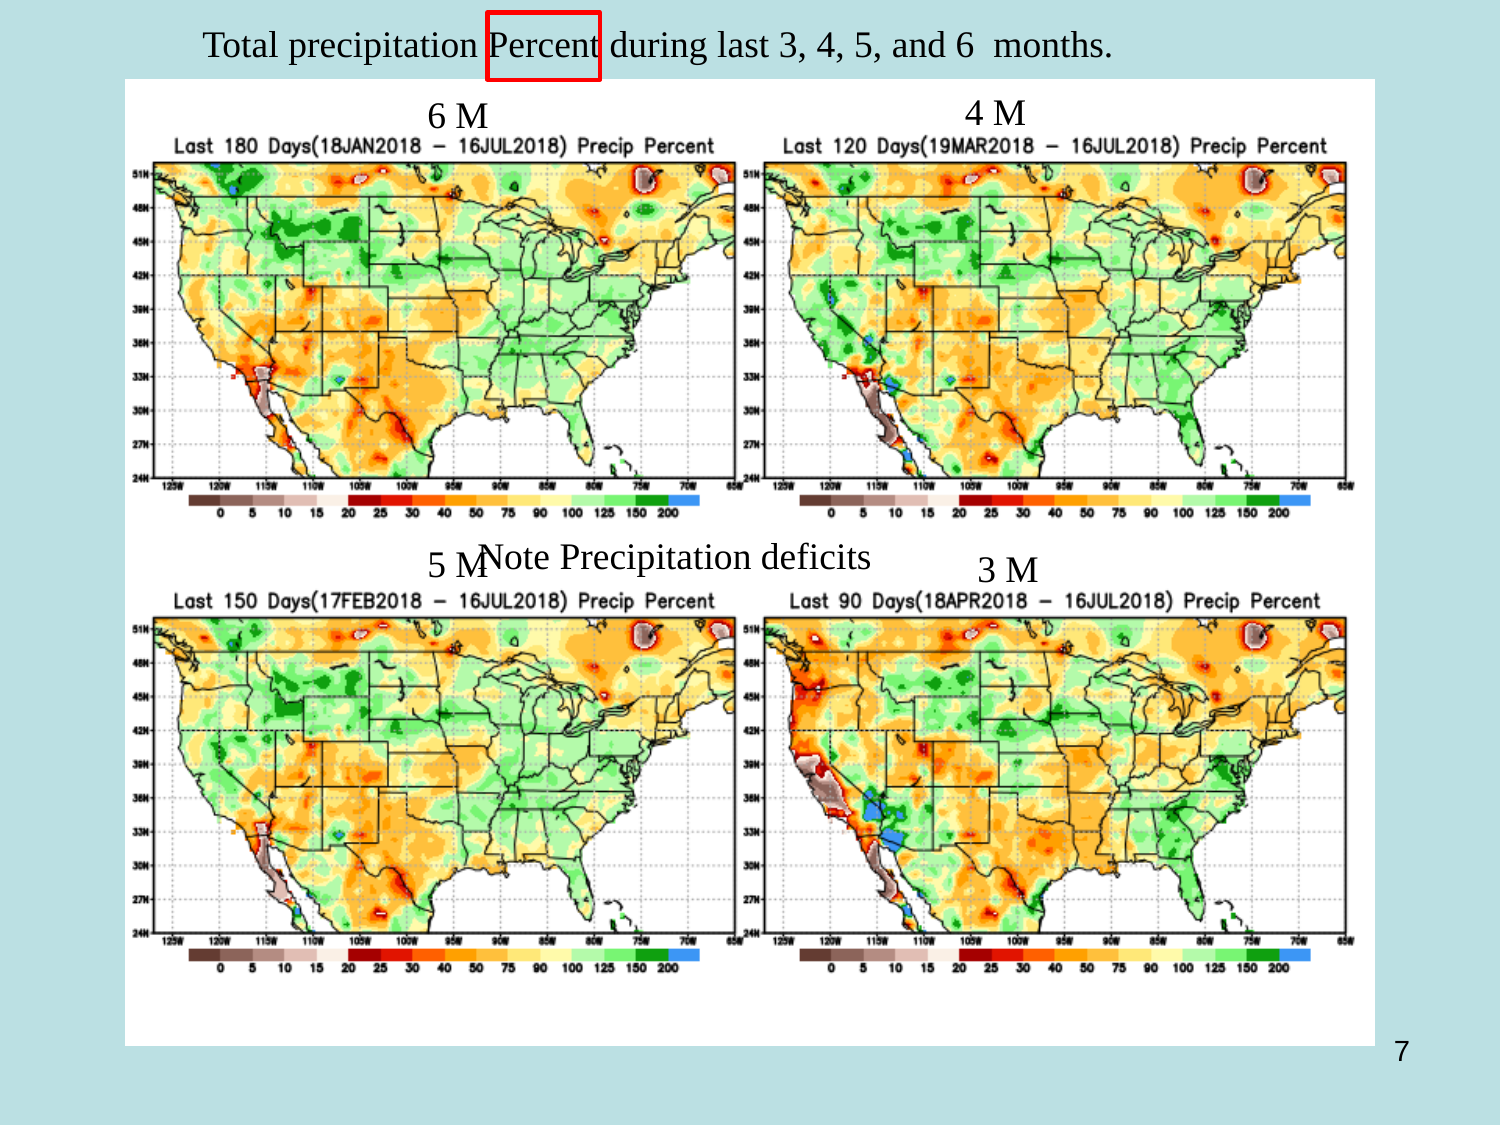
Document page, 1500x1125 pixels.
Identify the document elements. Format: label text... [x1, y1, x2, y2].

text_box Total precipitation Percent during last 3, 4, 5, and 6 months. [187, 12, 485, 73]
slide_number 7 [1074, 1024, 1426, 1103]
picture [124, 79, 1376, 1046]
text_box [485, 10, 602, 78]
text_box Total precipitation Percent during last 3, 4, 5, and 6 months. [602, 12, 1138, 73]
